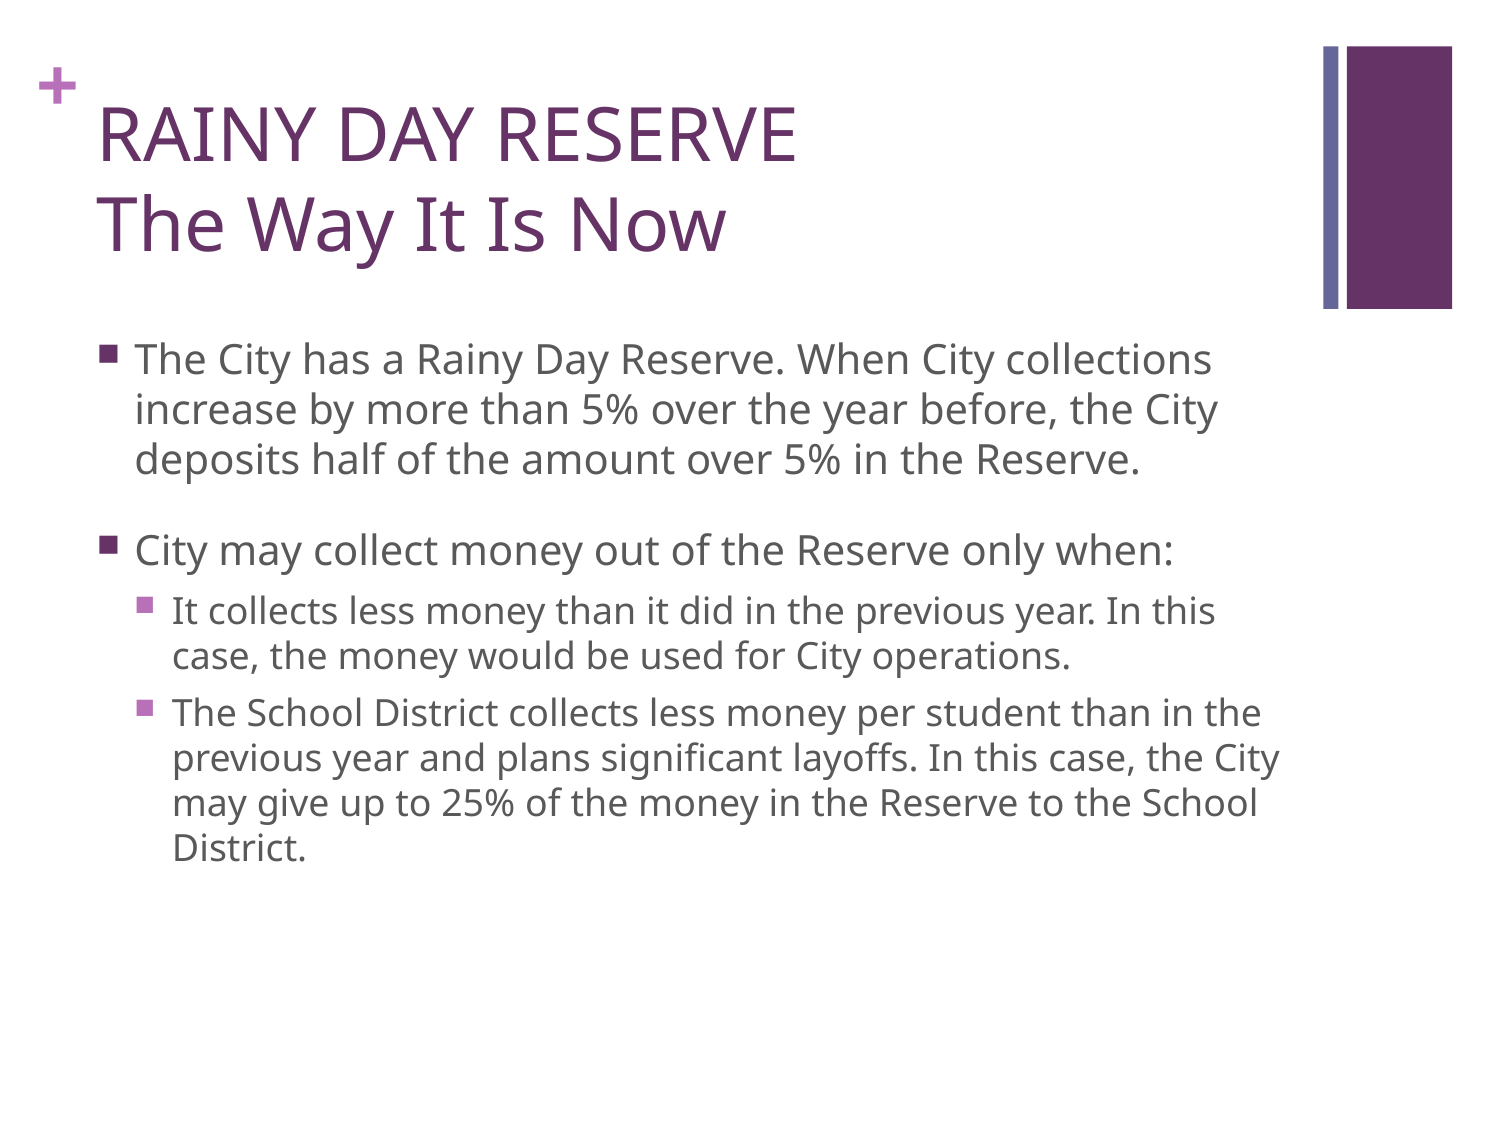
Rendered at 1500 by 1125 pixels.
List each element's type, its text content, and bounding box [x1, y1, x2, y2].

title RAINY DAY RESERVE The Way It Is Now [81, 79, 1322, 263]
list The City has a Rainy Day Reserve. When City collections increase by more than 5% over the year before, the City deposits half of the amount over 5% in the Reserve. City may collect money out of the Reserve only when: It collects less money than it did in the previous year. In this case, the money would be used for City operations. The School District collects less money per student than in the previous year and plans significant layoffs. In this case, the City may give up to 25% of the money in the Reserve to the School District. [81, 324, 1322, 1005]
